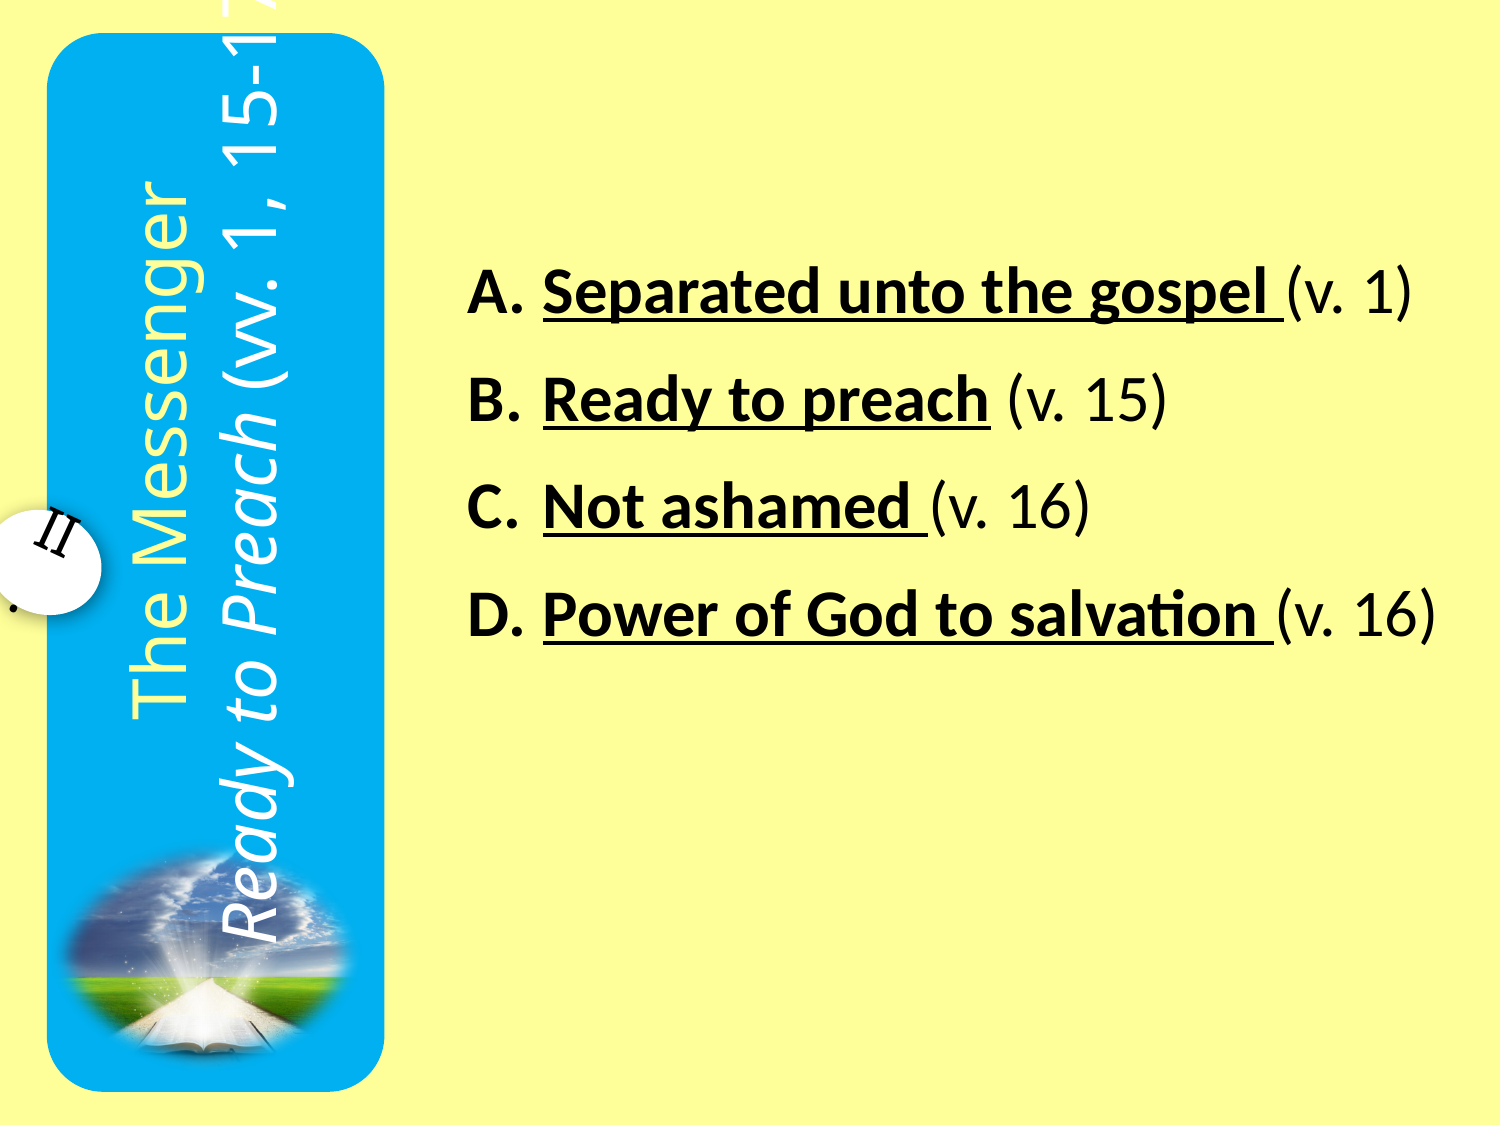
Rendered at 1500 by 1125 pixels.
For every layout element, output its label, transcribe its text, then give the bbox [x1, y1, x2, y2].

text_box II. [0, 508, 103, 617]
text_box Separated unto the gospel (v. 1) Ready to preach (v. 15) Not ashamed (v. 16) Power of God to salvation (v. 16) [453, 239, 1500, 657]
picture [64, 880, 353, 1063]
text_box The Messenger Ready to Preach (vv. 1, 15-17) [104, 0, 300, 962]
